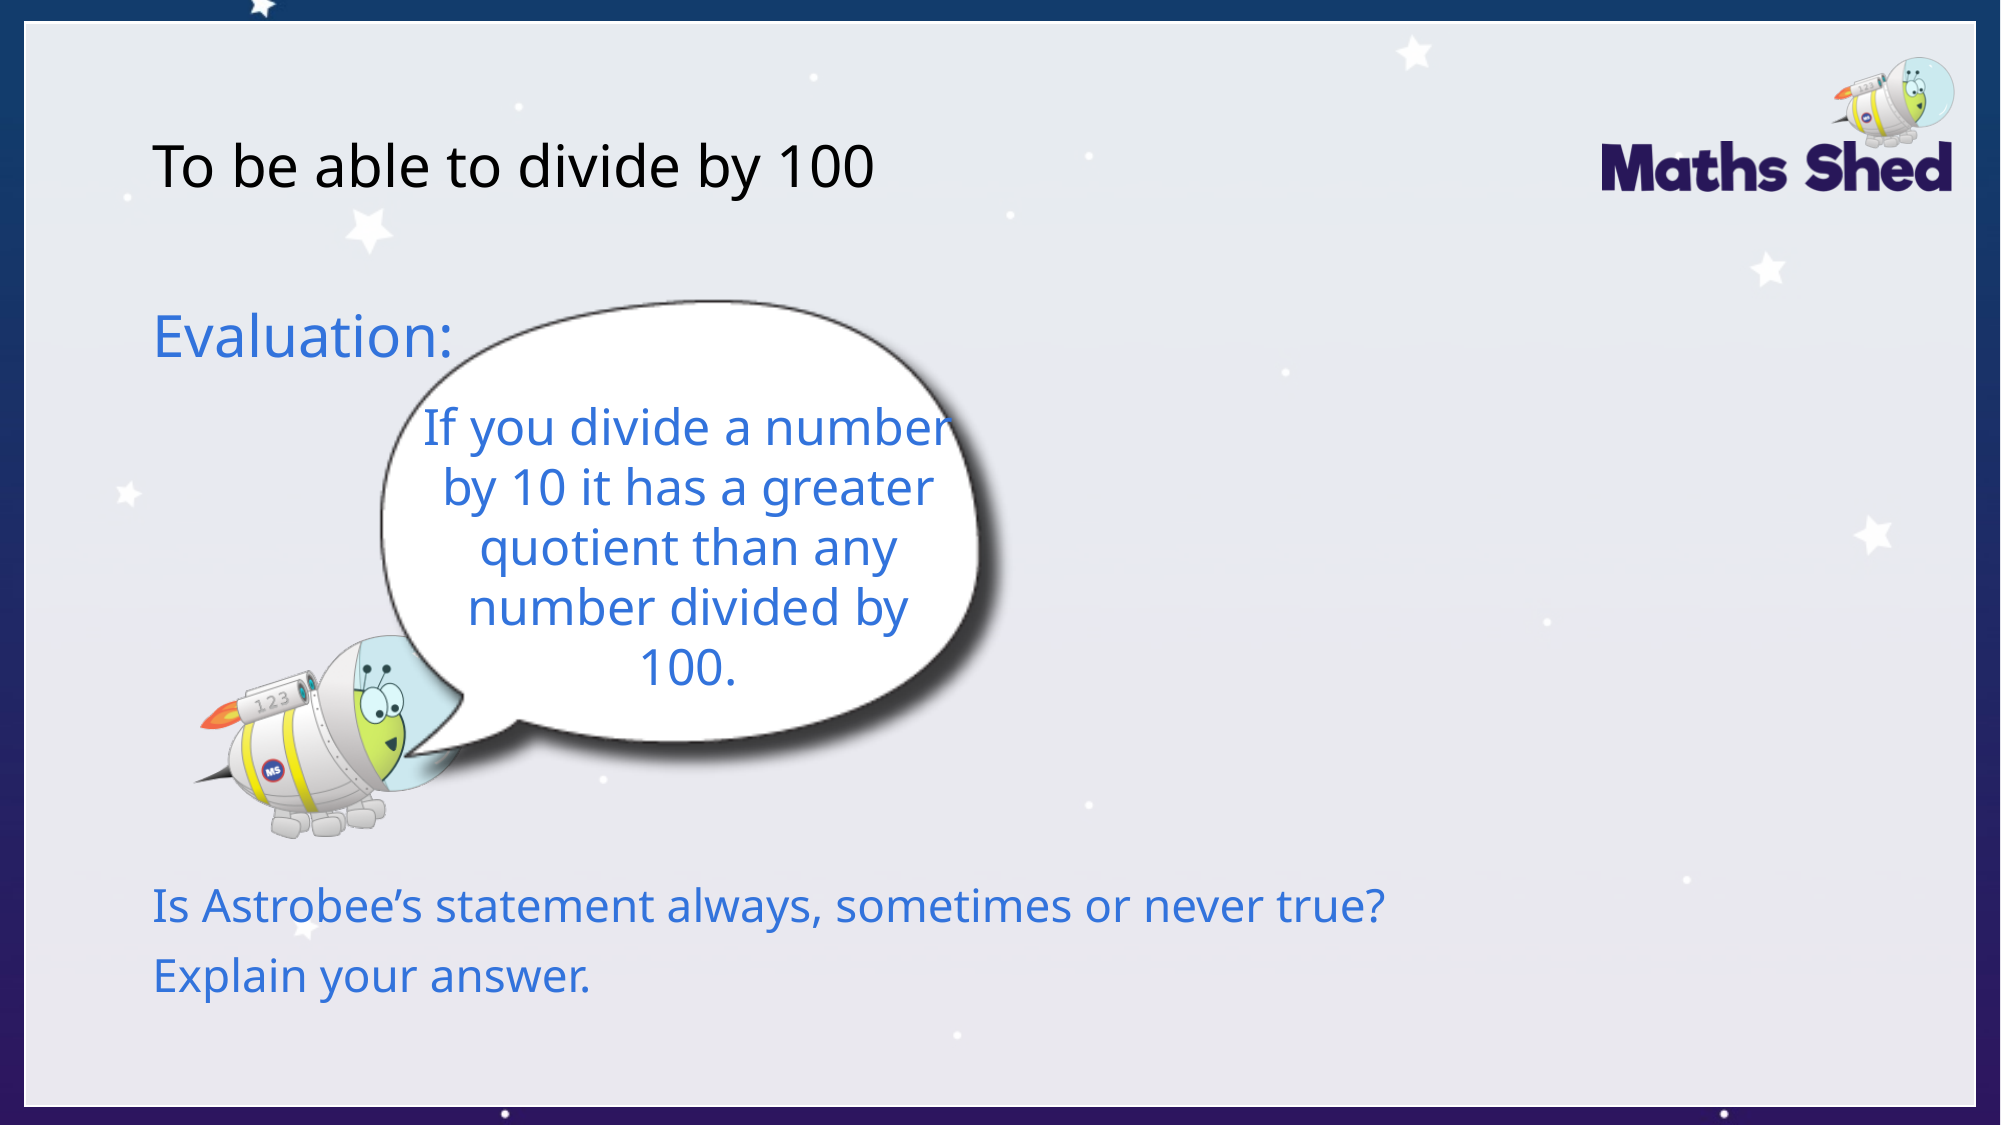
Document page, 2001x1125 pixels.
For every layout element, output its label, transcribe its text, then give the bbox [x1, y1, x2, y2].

picture [0, 0, 2001, 1125]
list Evaluation: Is Astrobee’s statement always, sometimes or never true? Explain your answer. [137, 299, 1863, 1014]
title To be able to divide by 100 [137, 59, 1578, 278]
